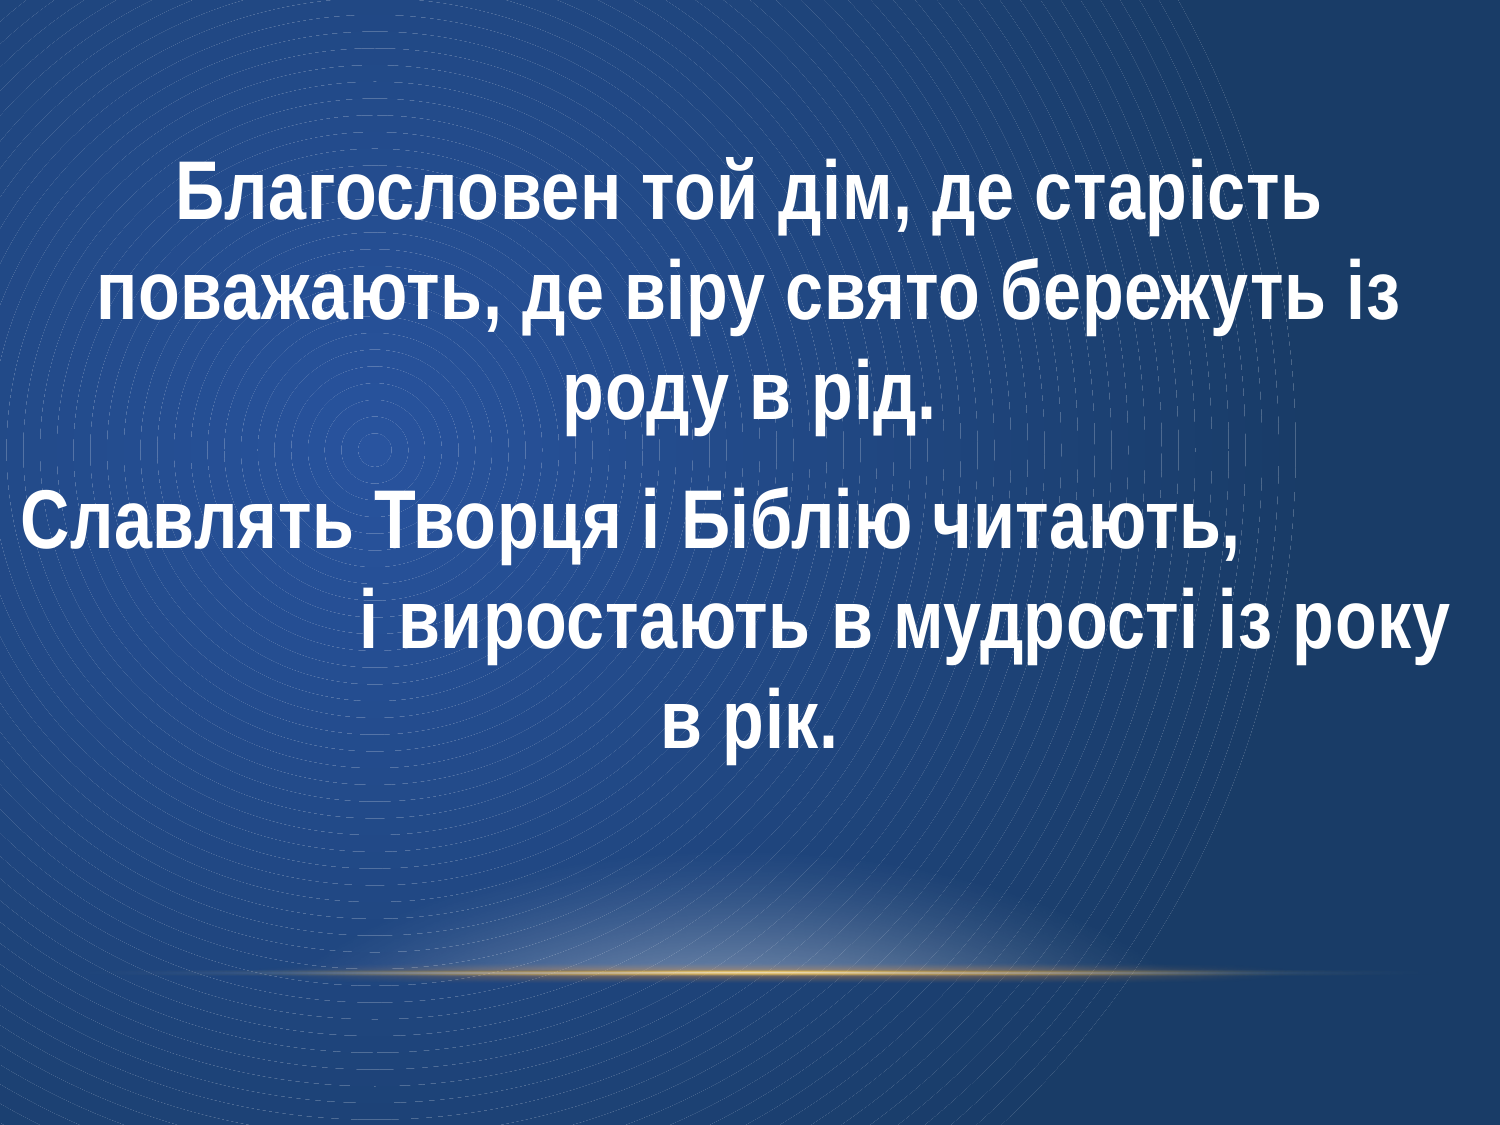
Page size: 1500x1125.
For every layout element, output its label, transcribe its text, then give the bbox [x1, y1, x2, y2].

list Благословен той дім, де старість поважають, де віру свято бережуть із роду в рід. Славлять Творця і Біблію читають, і виростають в мудрості із року в рік. [0, 0, 1500, 1125]
